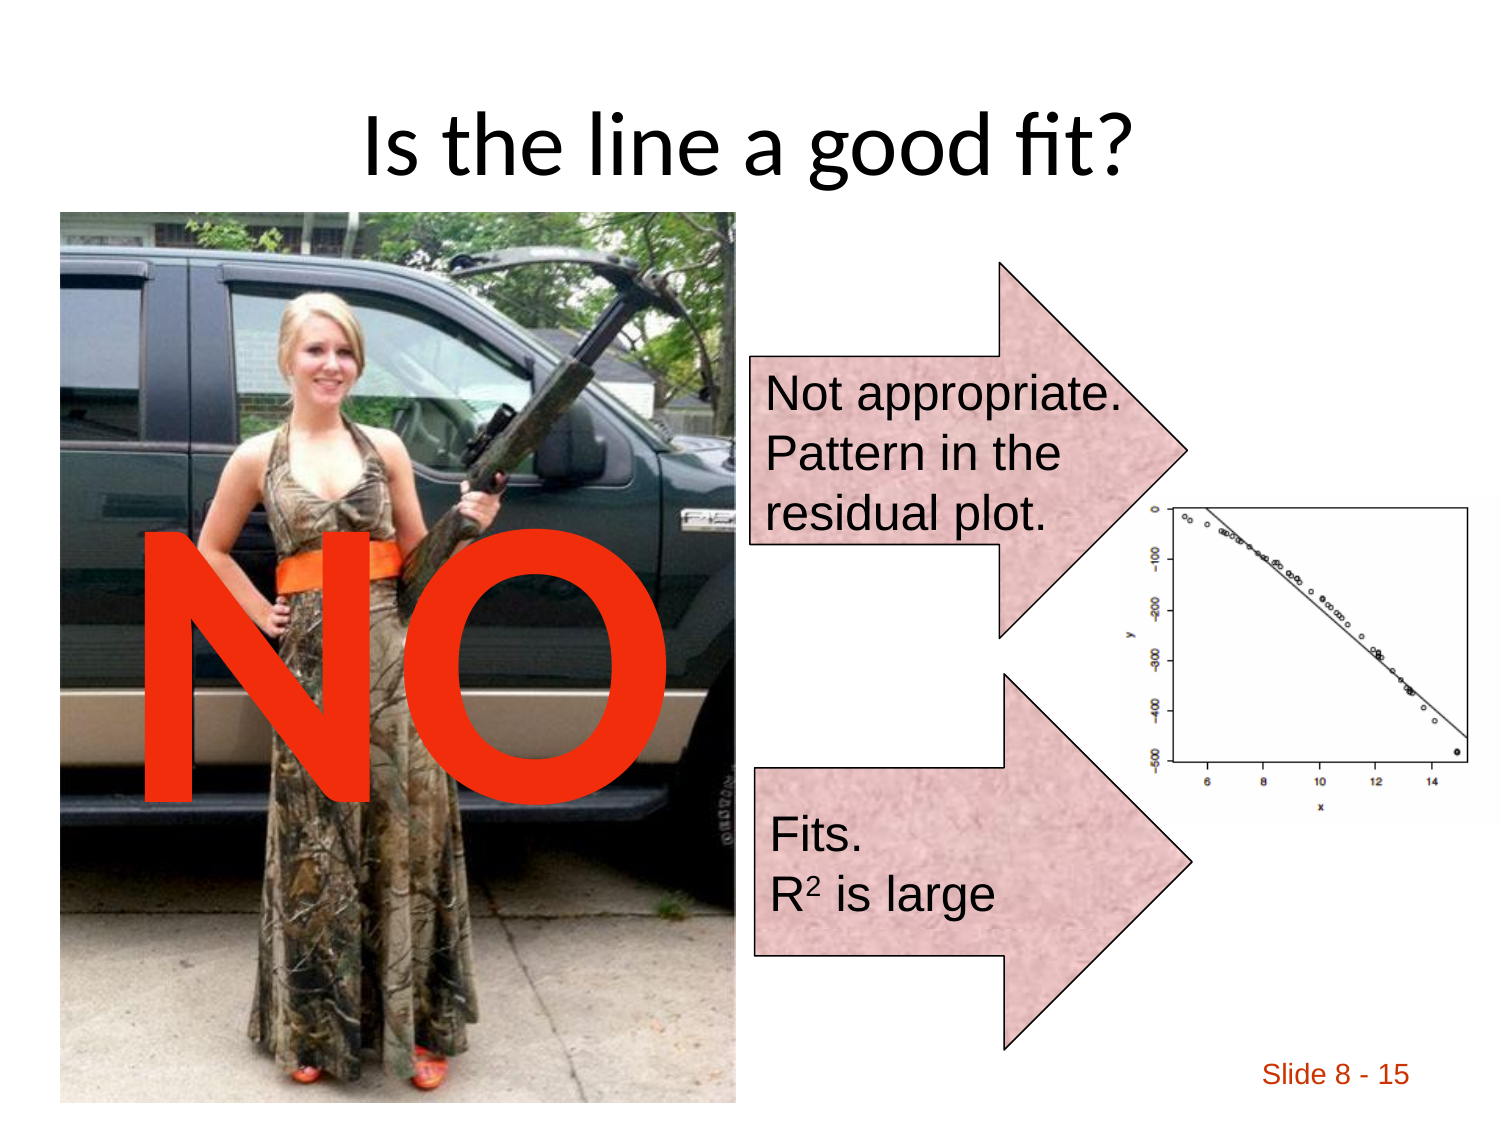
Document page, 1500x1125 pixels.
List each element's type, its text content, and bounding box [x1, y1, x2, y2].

picture [60, 212, 737, 1104]
title Is the line a good fit? [75, 45, 1425, 233]
slide_number Slide 8 - 15 [1074, 1042, 1425, 1103]
text_box Not appropriate. Pattern in the residual plot. [749, 262, 1188, 639]
text_box Fits. R2 is large [754, 673, 1193, 1050]
picture [1112, 476, 1500, 826]
